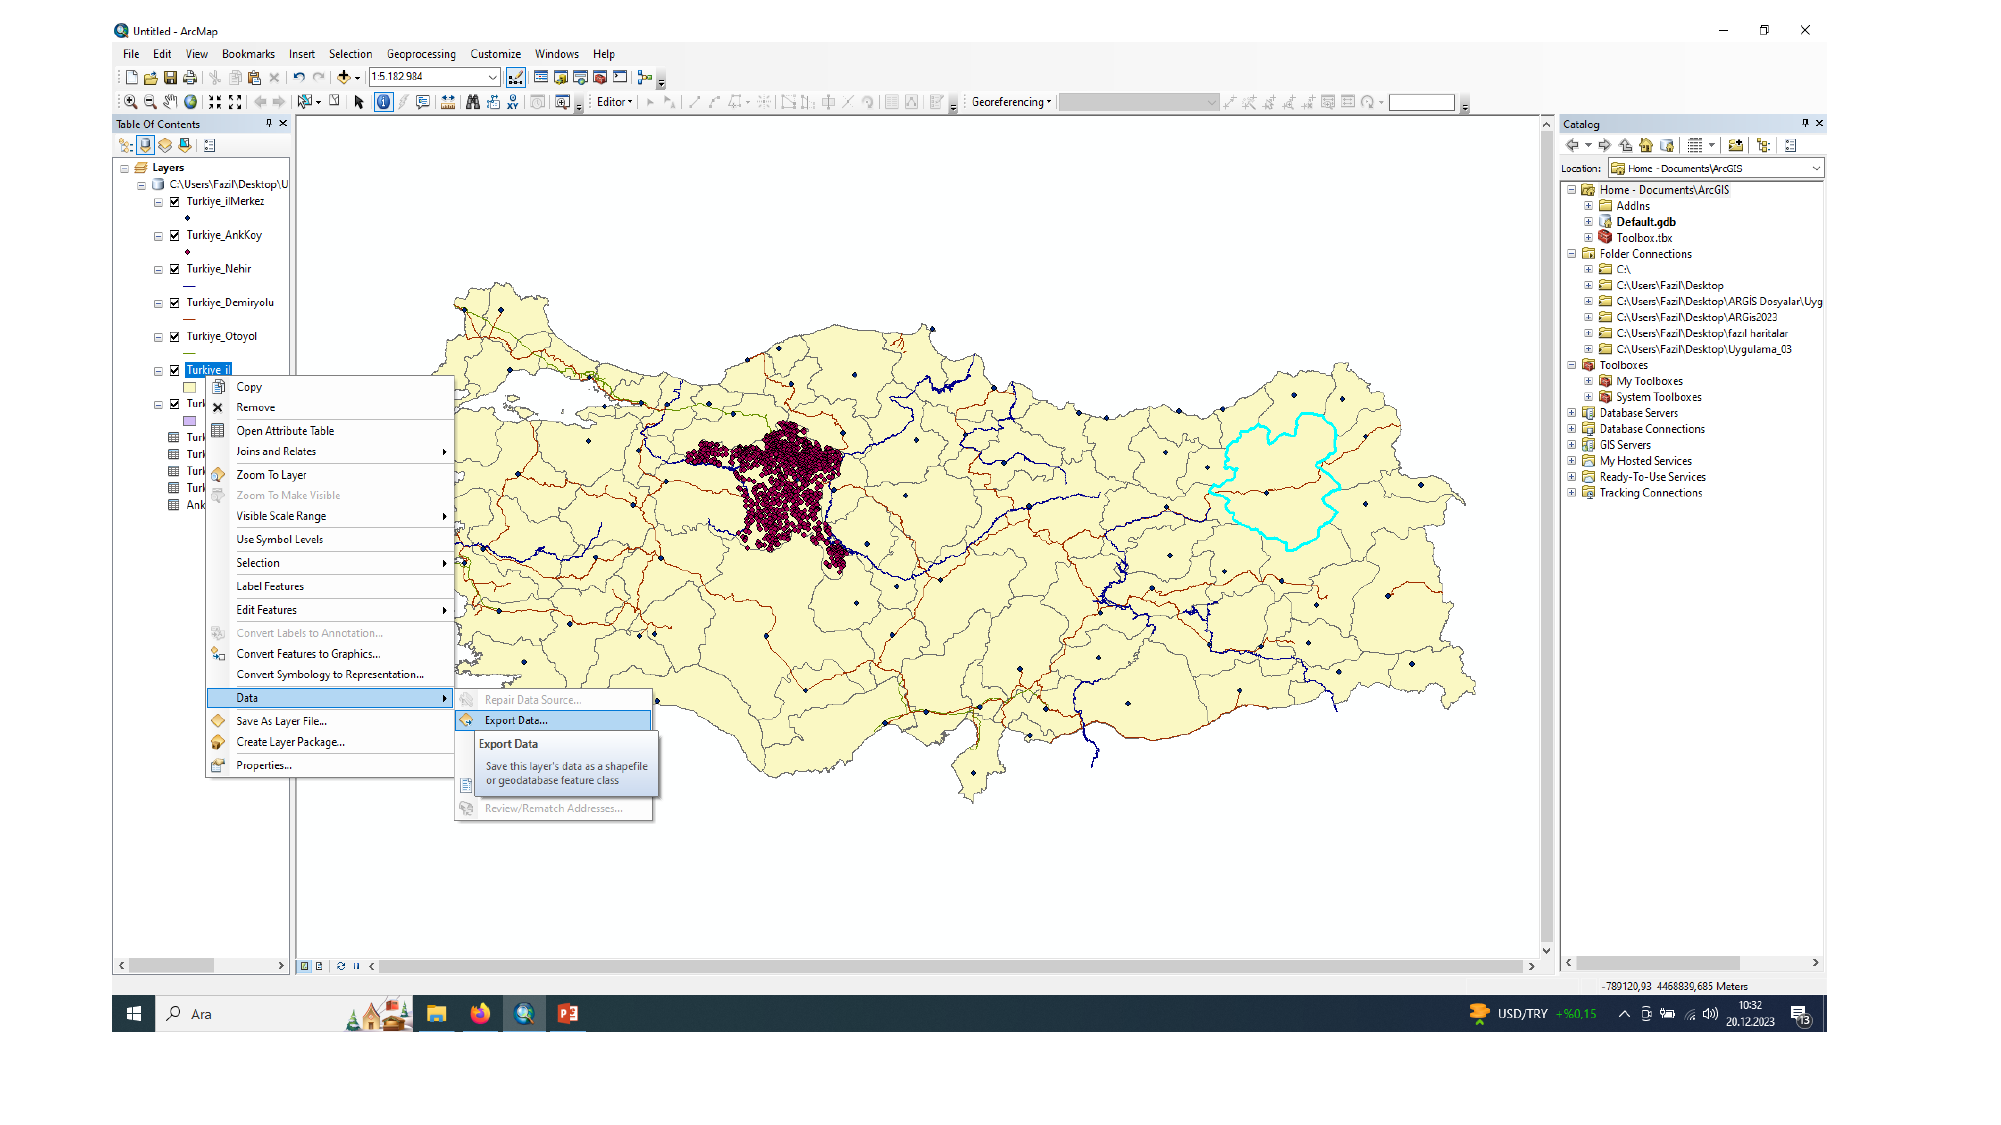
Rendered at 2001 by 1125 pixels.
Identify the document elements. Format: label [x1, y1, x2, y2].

picture [112, 20, 1827, 1032]
